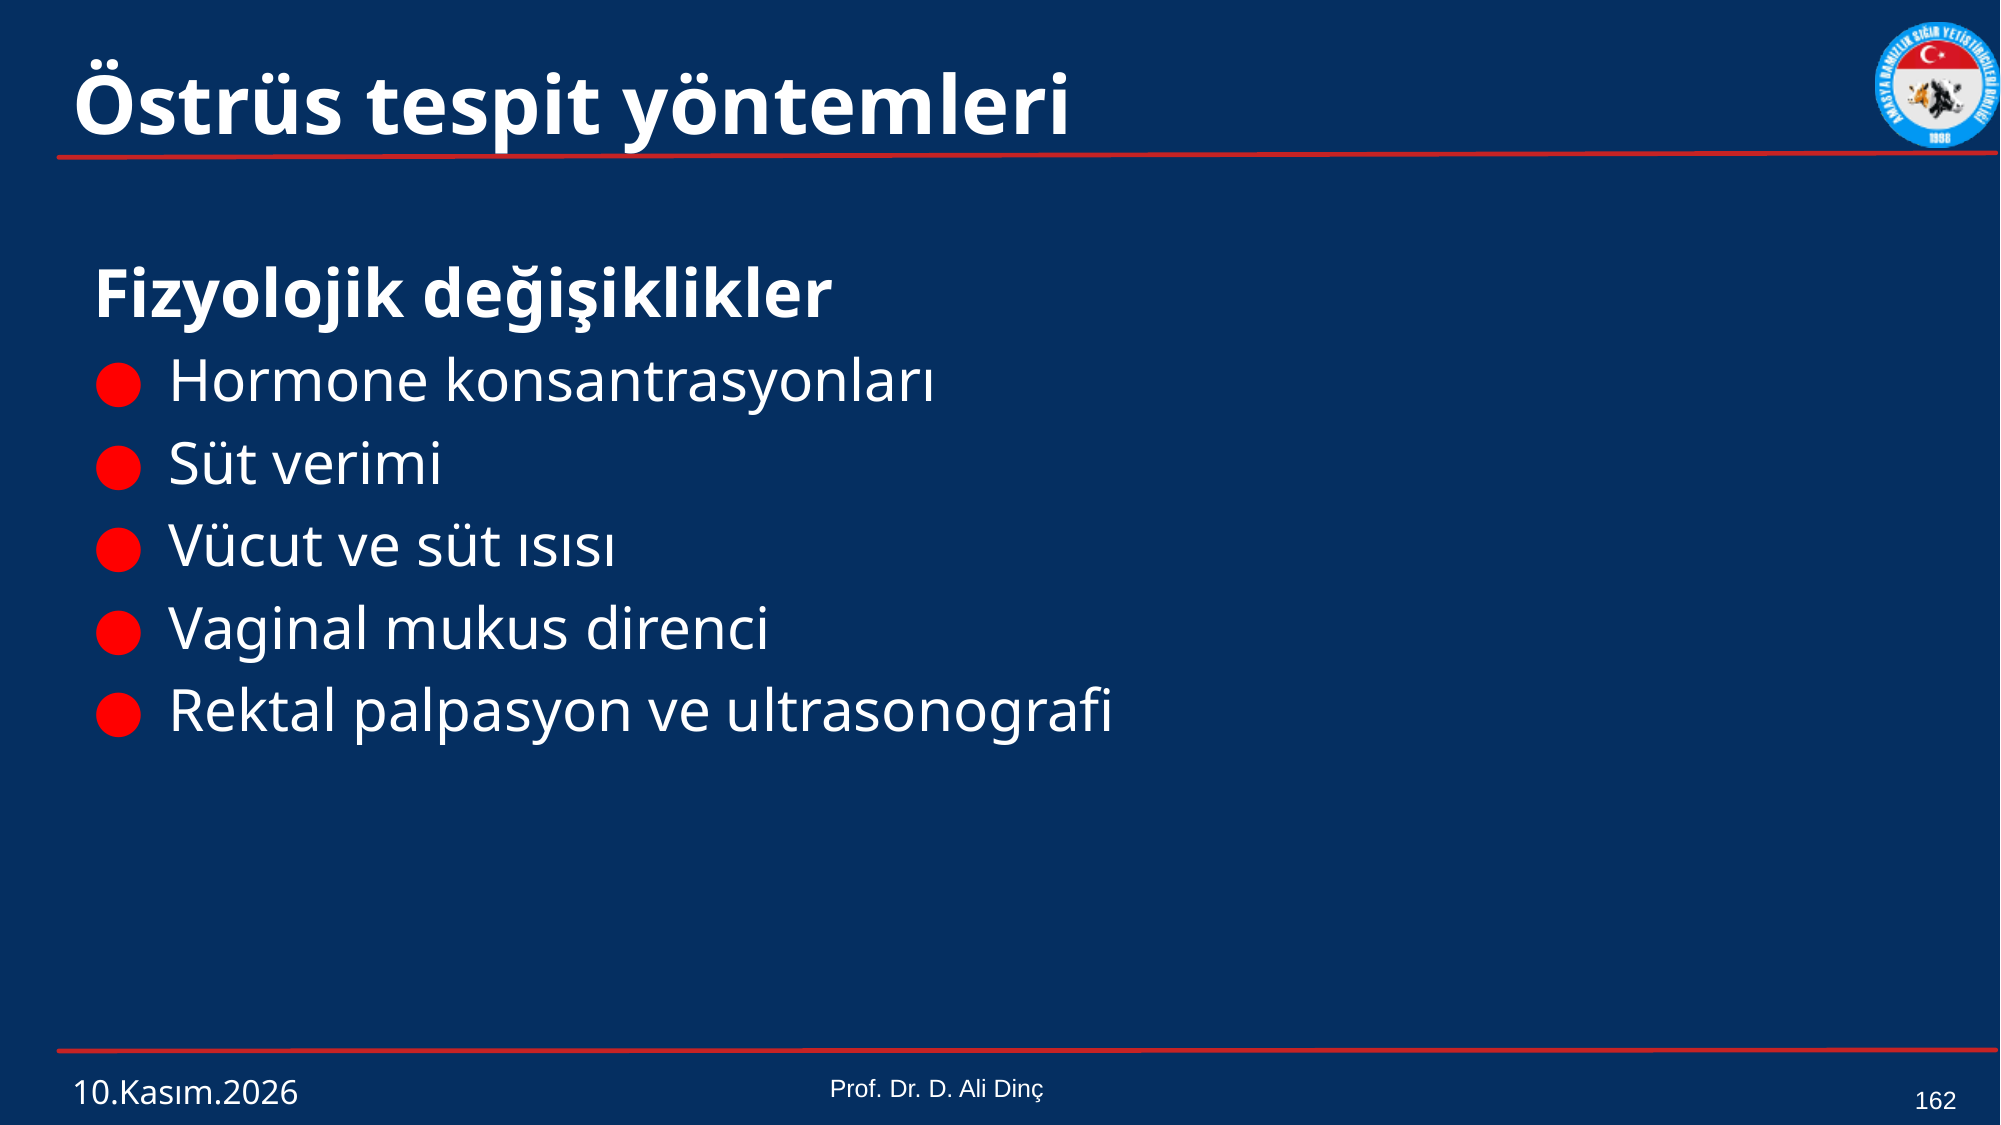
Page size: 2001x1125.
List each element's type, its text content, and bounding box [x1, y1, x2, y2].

footer Prof. Dr. D. Ali Dinç [814, 1065, 1186, 1122]
title Östrüs tespit yöntemleri [57, 45, 1900, 159]
slide_number 162 [1711, 1065, 1973, 1122]
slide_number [57, 1063, 471, 1113]
text_box Fizyolojik değişiklikler Hormone konsantrasyonları Süt verimi Vücut ve süt ısısı Vaginal mukus direnci Rektal palpasyon ve ultrasonografi [78, 243, 1727, 751]
picture [1875, 22, 2001, 148]
